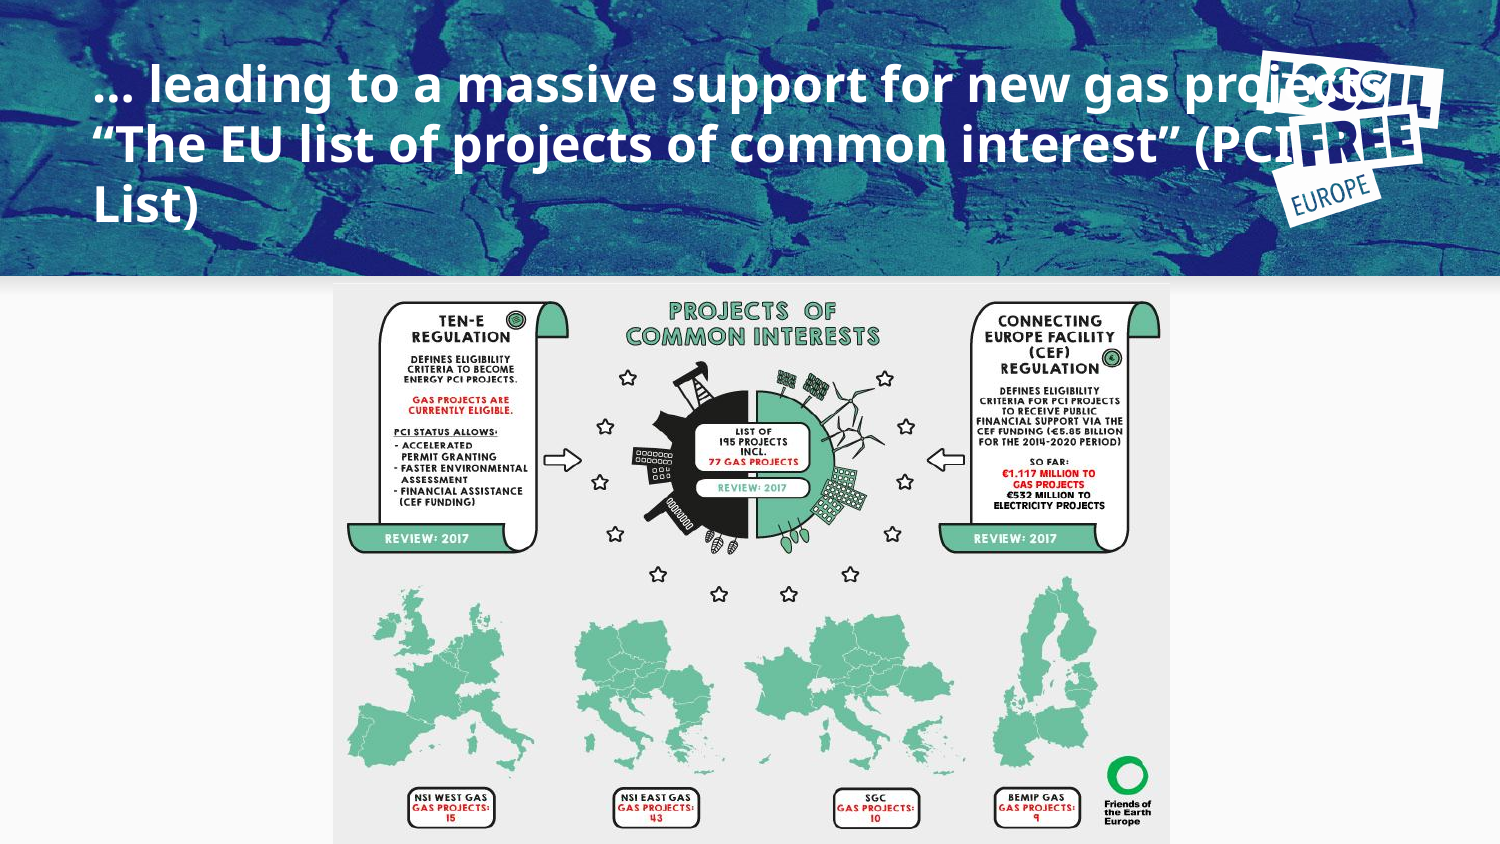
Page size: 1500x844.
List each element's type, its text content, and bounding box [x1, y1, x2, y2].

picture [0, 0, 1500, 844]
title … leading to a massive support for new gas projects “The EU list of projects of common interest” (PCI List) [77, 121, 1427, 248]
